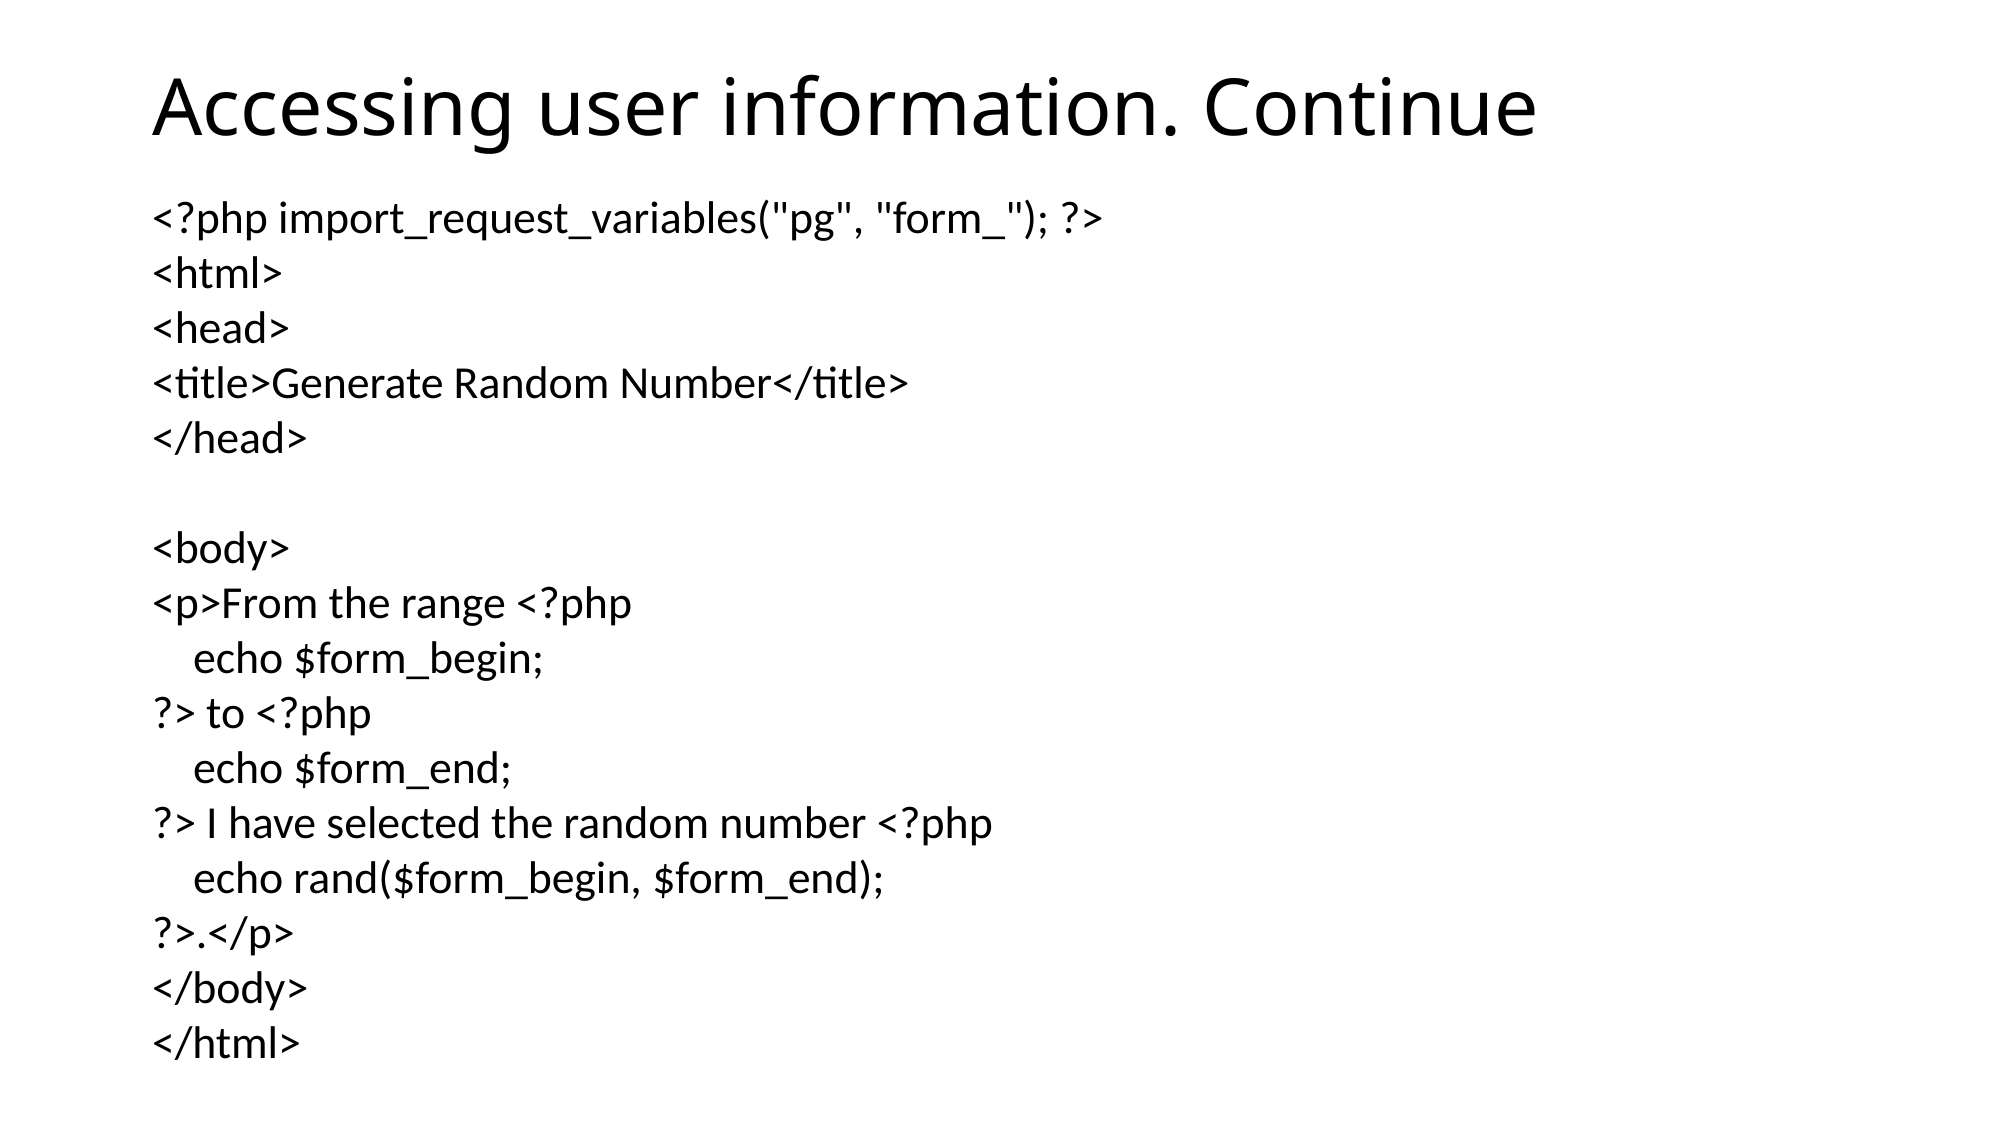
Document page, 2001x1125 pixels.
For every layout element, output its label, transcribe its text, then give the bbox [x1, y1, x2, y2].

title Accessing user information. Continue [137, 59, 1863, 161]
text_box <?php import_request_variables("pg", "form_"); ?> <html> <head> <title>Generate Random Number</title> </head> <body> <p>From the range <?php echo $form_begin; ?> to <?php echo $form_end; ?> I have selected the random number <?php echo rand($form_begin, $form_end); ?>.</p> </body> </html> [137, 180, 1270, 1075]
